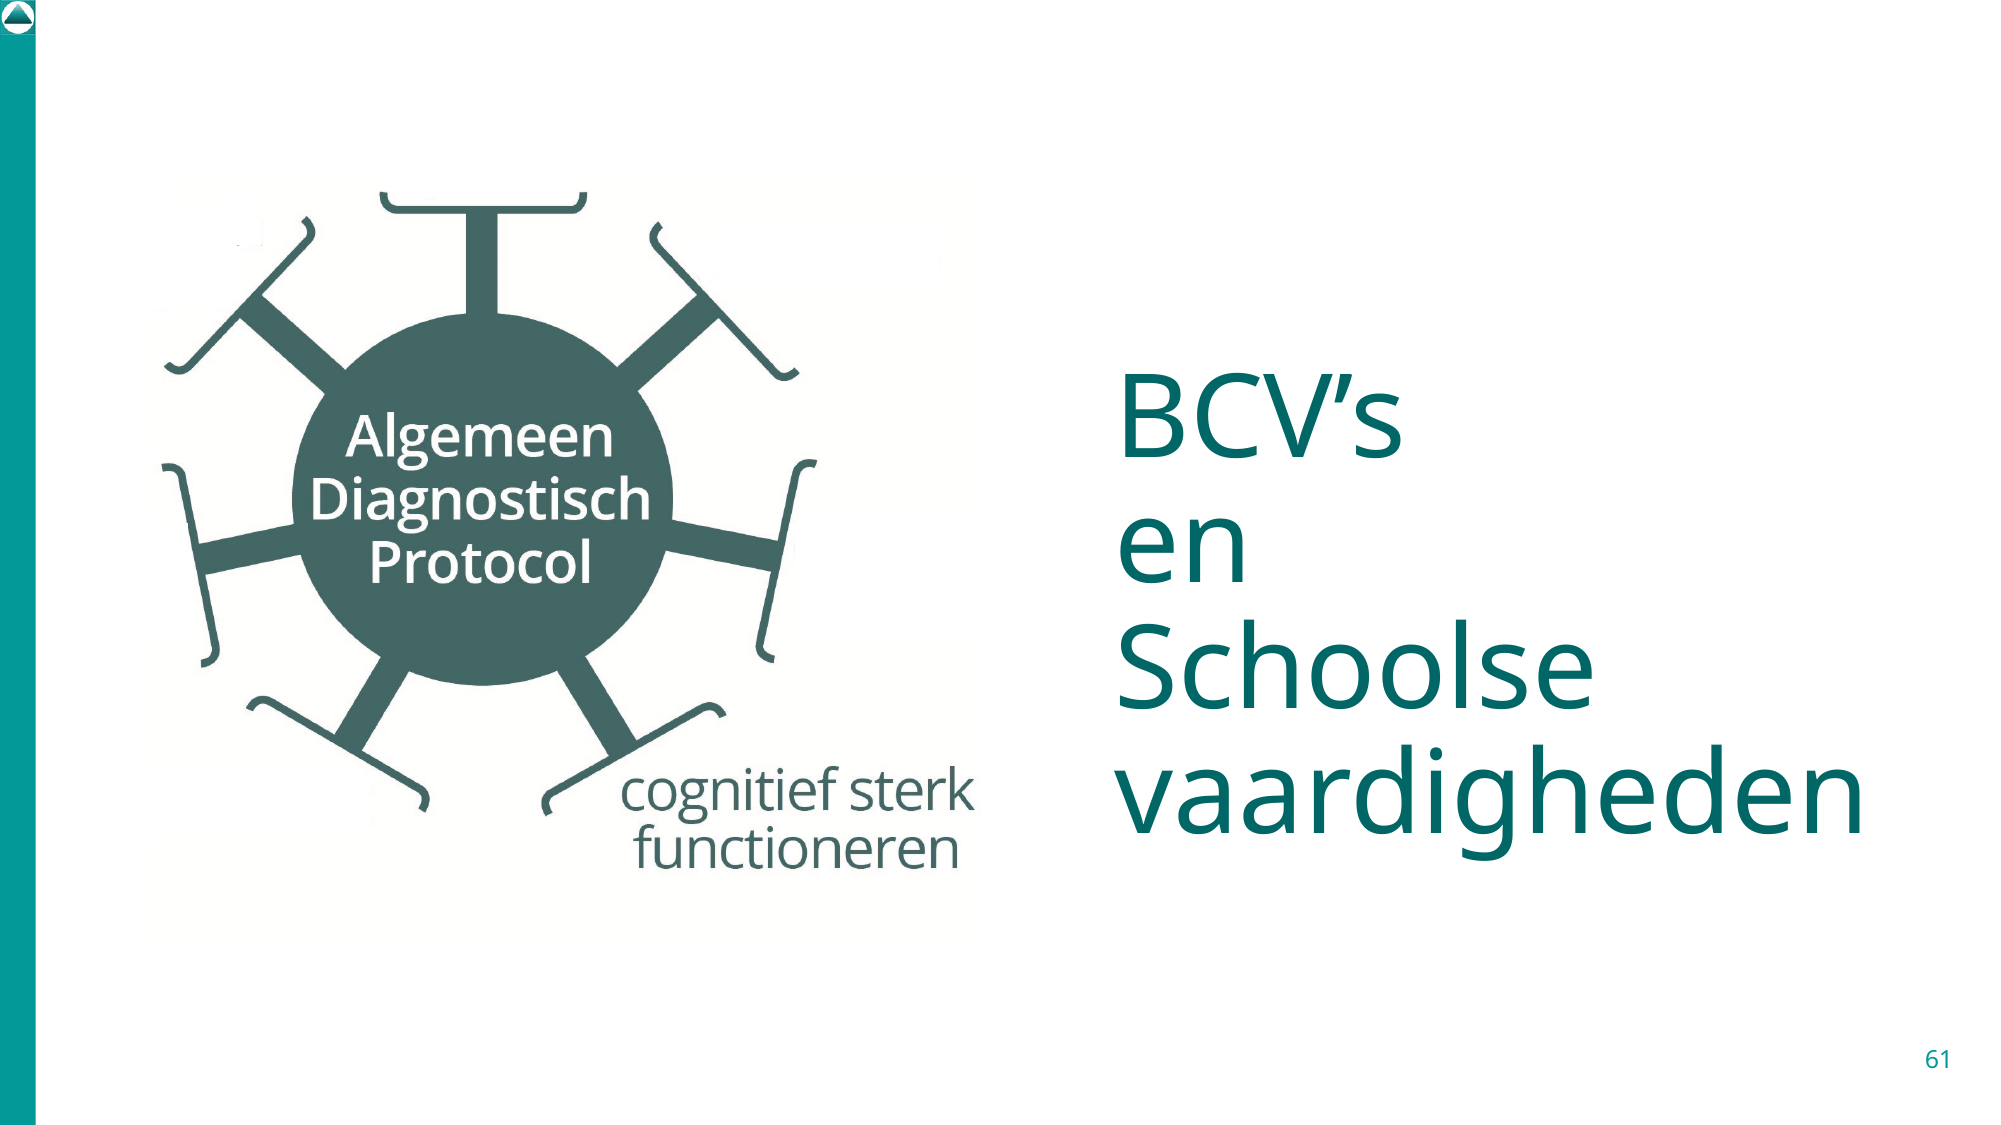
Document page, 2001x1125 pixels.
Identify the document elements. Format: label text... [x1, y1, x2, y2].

picture [0, 0, 36, 35]
title BCV’s en Schoolse vaardigheden [1099, 258, 1904, 867]
picture [150, 179, 984, 946]
slide_number 61 [1839, 1030, 1969, 1091]
